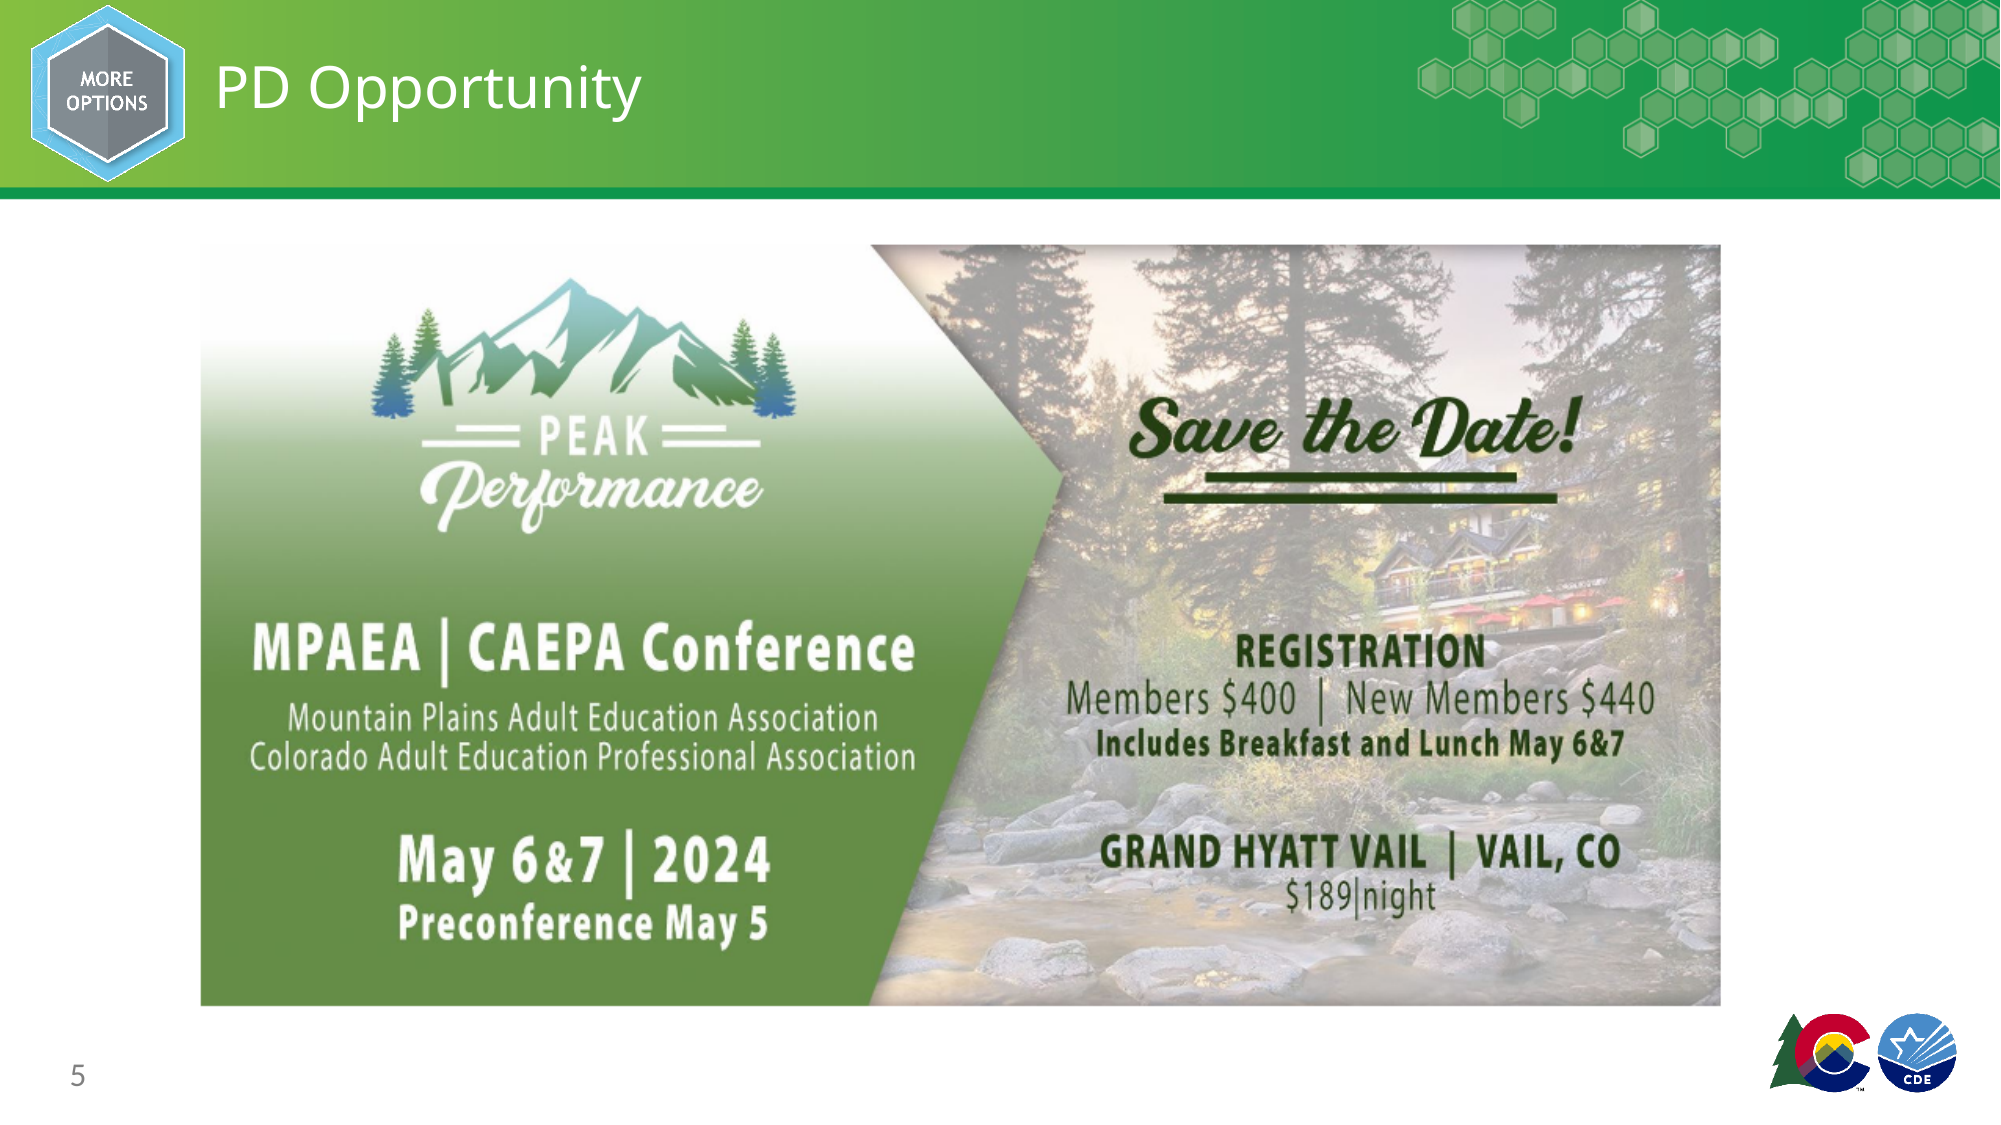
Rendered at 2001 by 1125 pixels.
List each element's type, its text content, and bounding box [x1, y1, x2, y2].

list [187, 223, 1732, 1022]
picture [1768, 1012, 1957, 1093]
title PD Opportunity [214, 58, 1396, 182]
picture [0, 0, 2000, 200]
slide_number 5 [54, 1042, 505, 1103]
